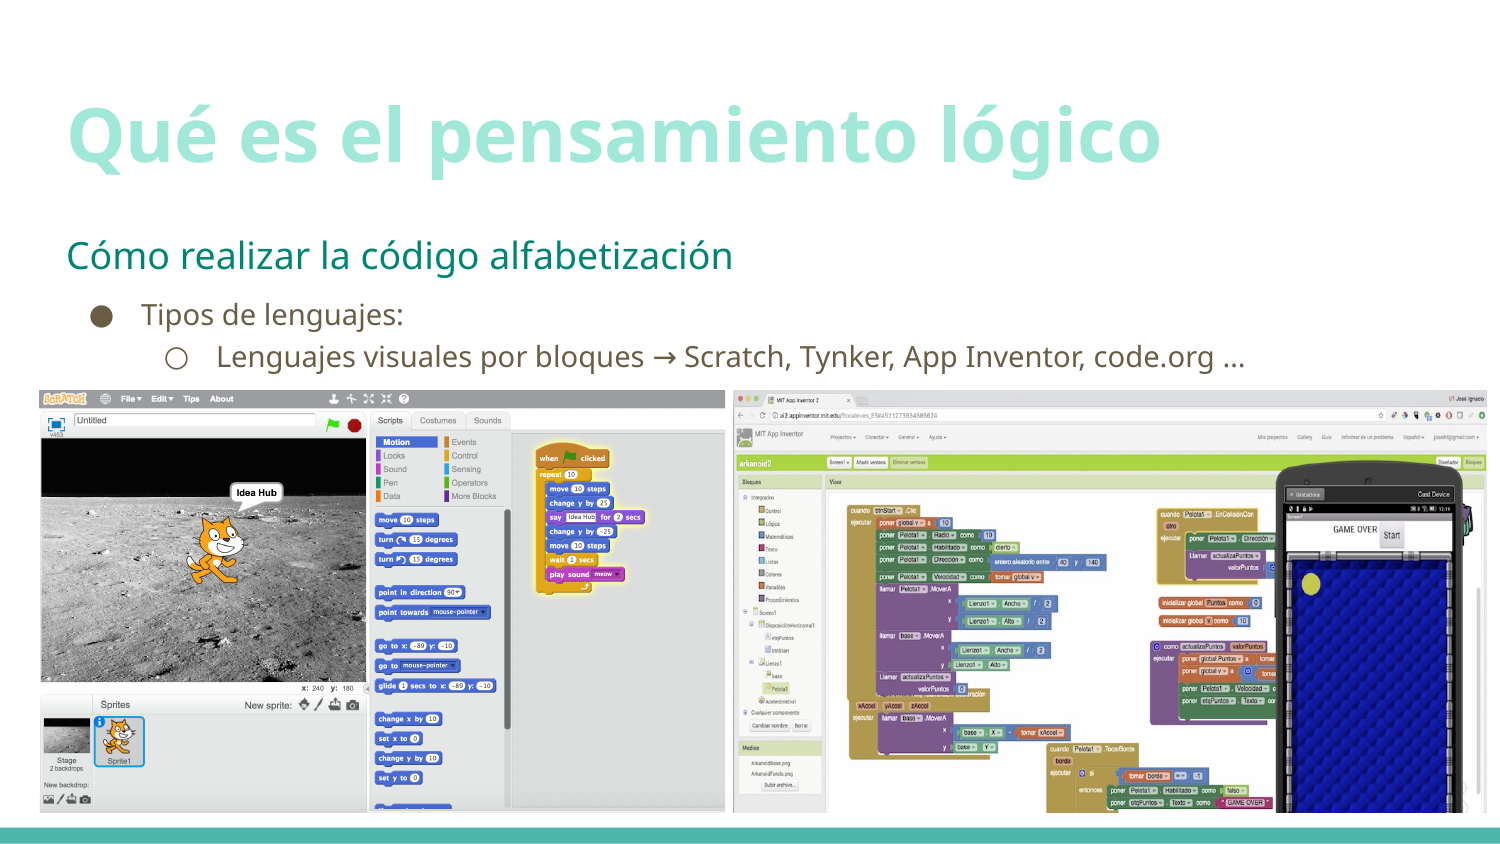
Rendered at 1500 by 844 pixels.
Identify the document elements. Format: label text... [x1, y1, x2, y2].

title Qué es el pensamiento lógico [51, 72, 1449, 189]
picture [38, 390, 726, 813]
picture [732, 390, 1488, 813]
list Cómo realizar la código alfabetización Tipos de lenguajes: Lenguajes visuales por bloques → Scratch, Tynker, App Inventor, code.org … [51, 207, 1449, 391]
